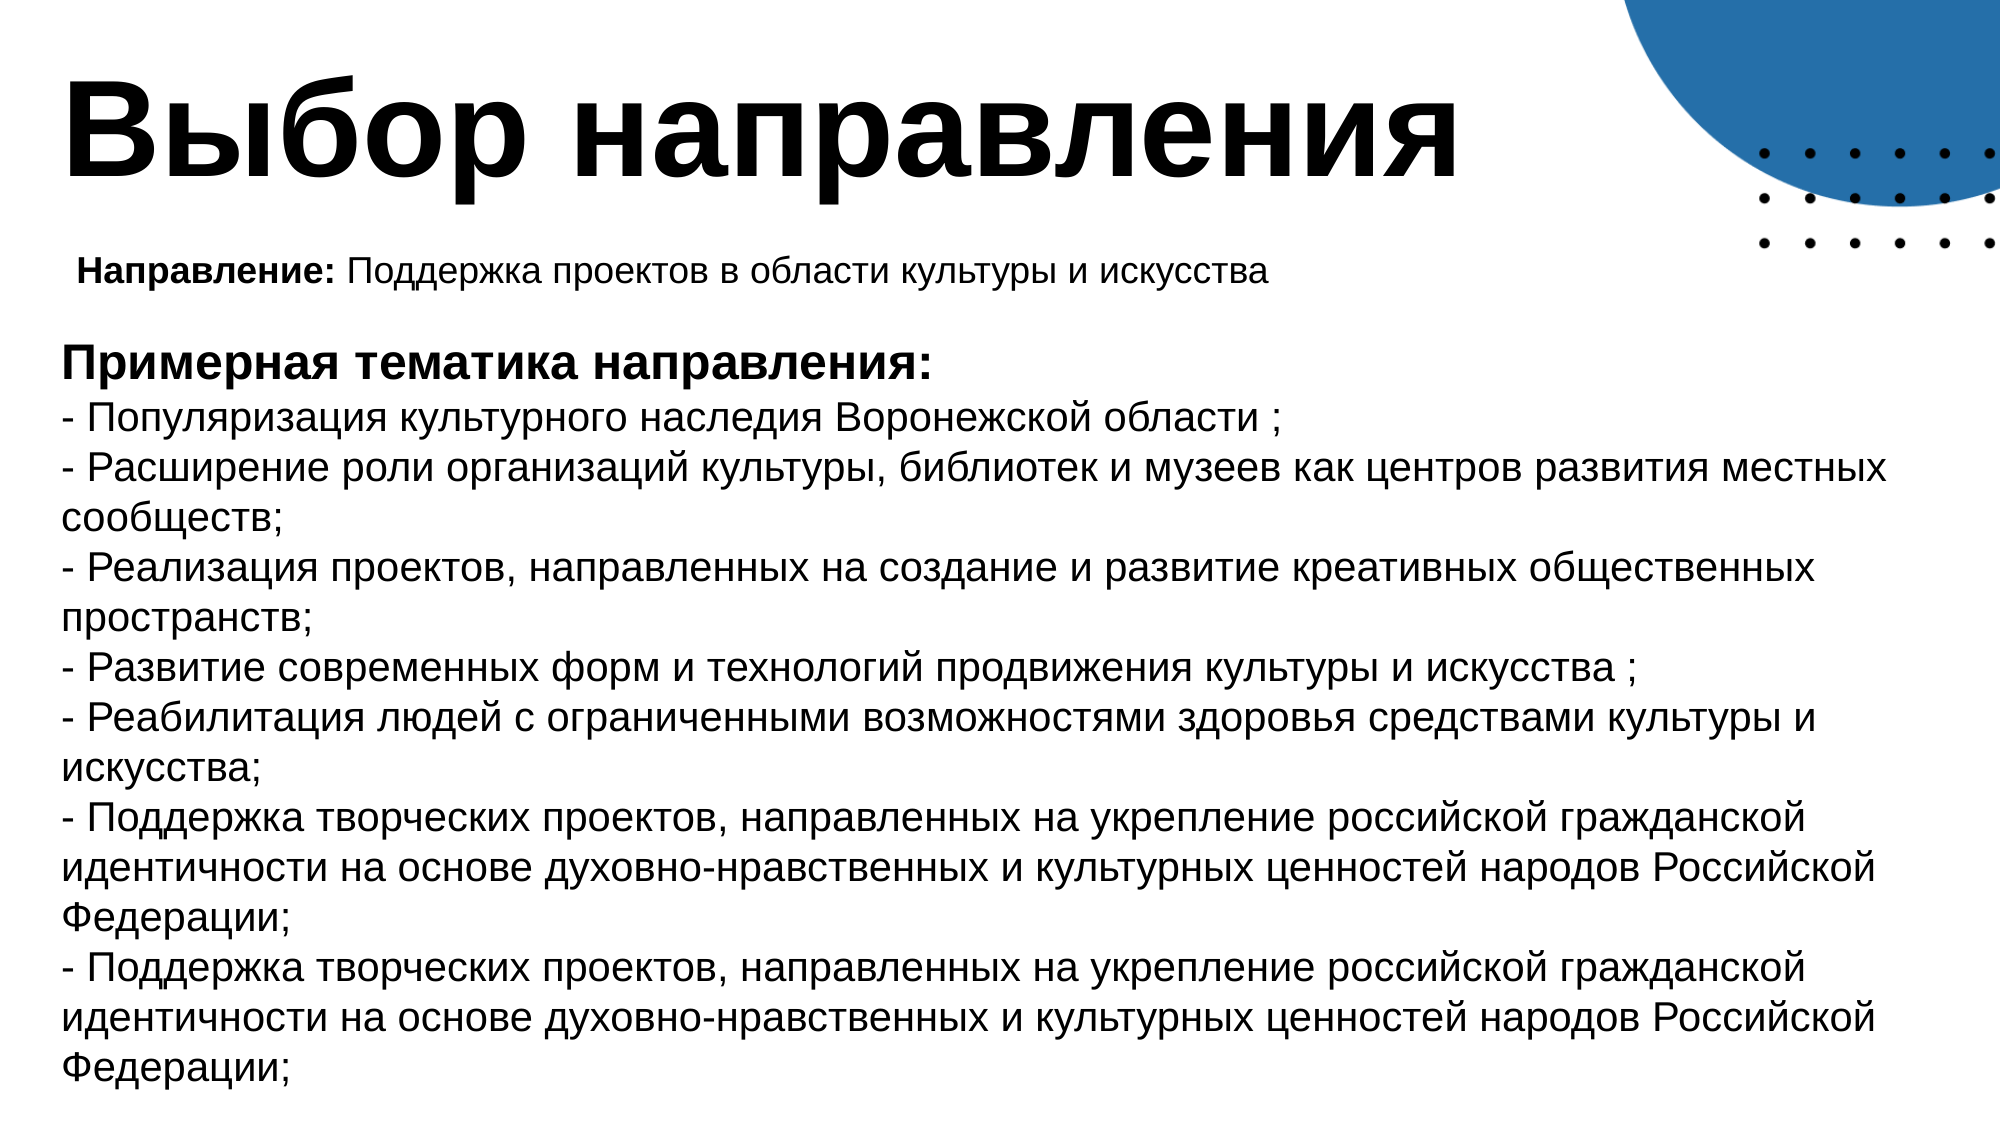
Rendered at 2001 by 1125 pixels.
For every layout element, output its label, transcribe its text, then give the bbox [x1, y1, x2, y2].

text_box Направление: Поддержка проектов в области культуры и искусства [61, 238, 1735, 299]
title Выбор направления [46, 50, 1954, 216]
text_box Примерная тематика направления: - Популяризация культурного наследия Воронежской области ; - Расширение роли организаций культуры, библиотек и музеев как центров развития местных сообществ; - Реализация проектов, направленных на создание и развитие креативных общественных пространств; - Развитие современных форм и технологий продвижения культуры и искусства ; - Реабилитация людей с ограниченными возможностями здоровья средствами культуры и искусства; - Поддержка творческих проектов, направленных на укрепление российской гражданской идентичности на основе духовно-нравственных и культурных ценностей народов Российской Федерации; - Поддержка творческих проектов, направленных на укрепление российской гражданской идентичности на основе духовно-нравственных и культурных ценностей народов Российской Федерации; [46, 322, 1954, 1098]
picture [0, 0, 2000, 1125]
